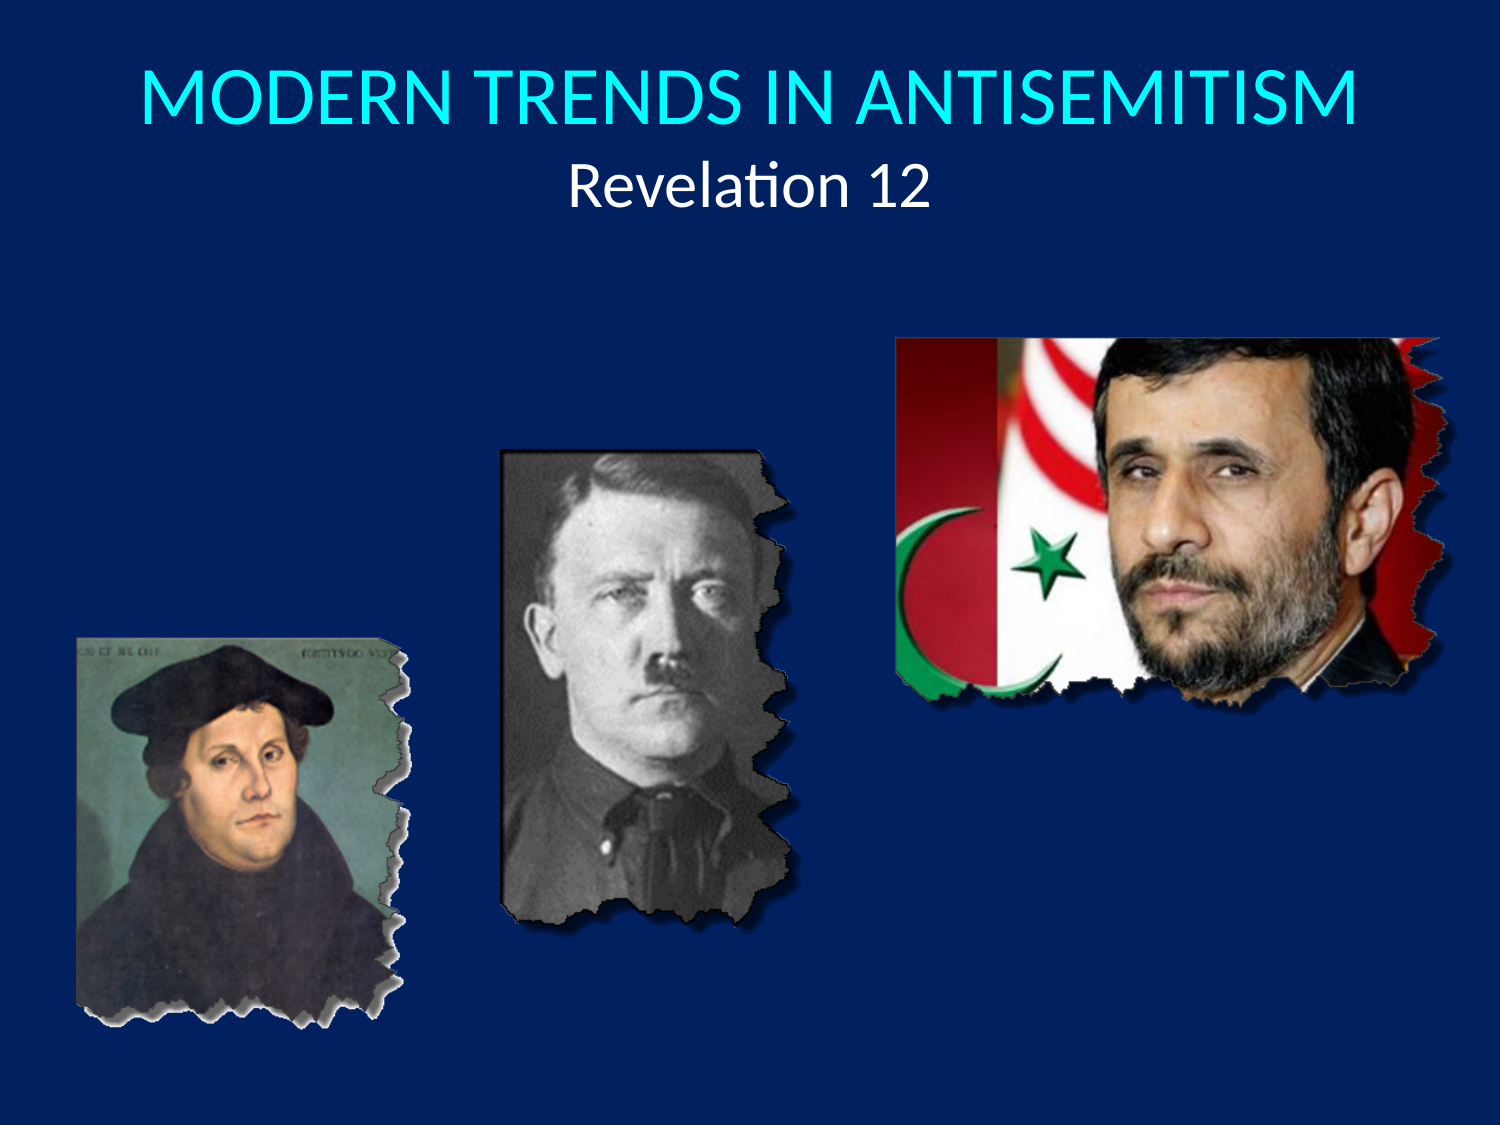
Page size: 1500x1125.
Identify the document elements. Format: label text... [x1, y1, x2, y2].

picture [895, 337, 1479, 826]
picture [499, 449, 837, 976]
title MODERN TRENDS IN ANTISEMITISM Revelation 12 [112, 37, 1388, 225]
picture [76, 637, 430, 1051]
